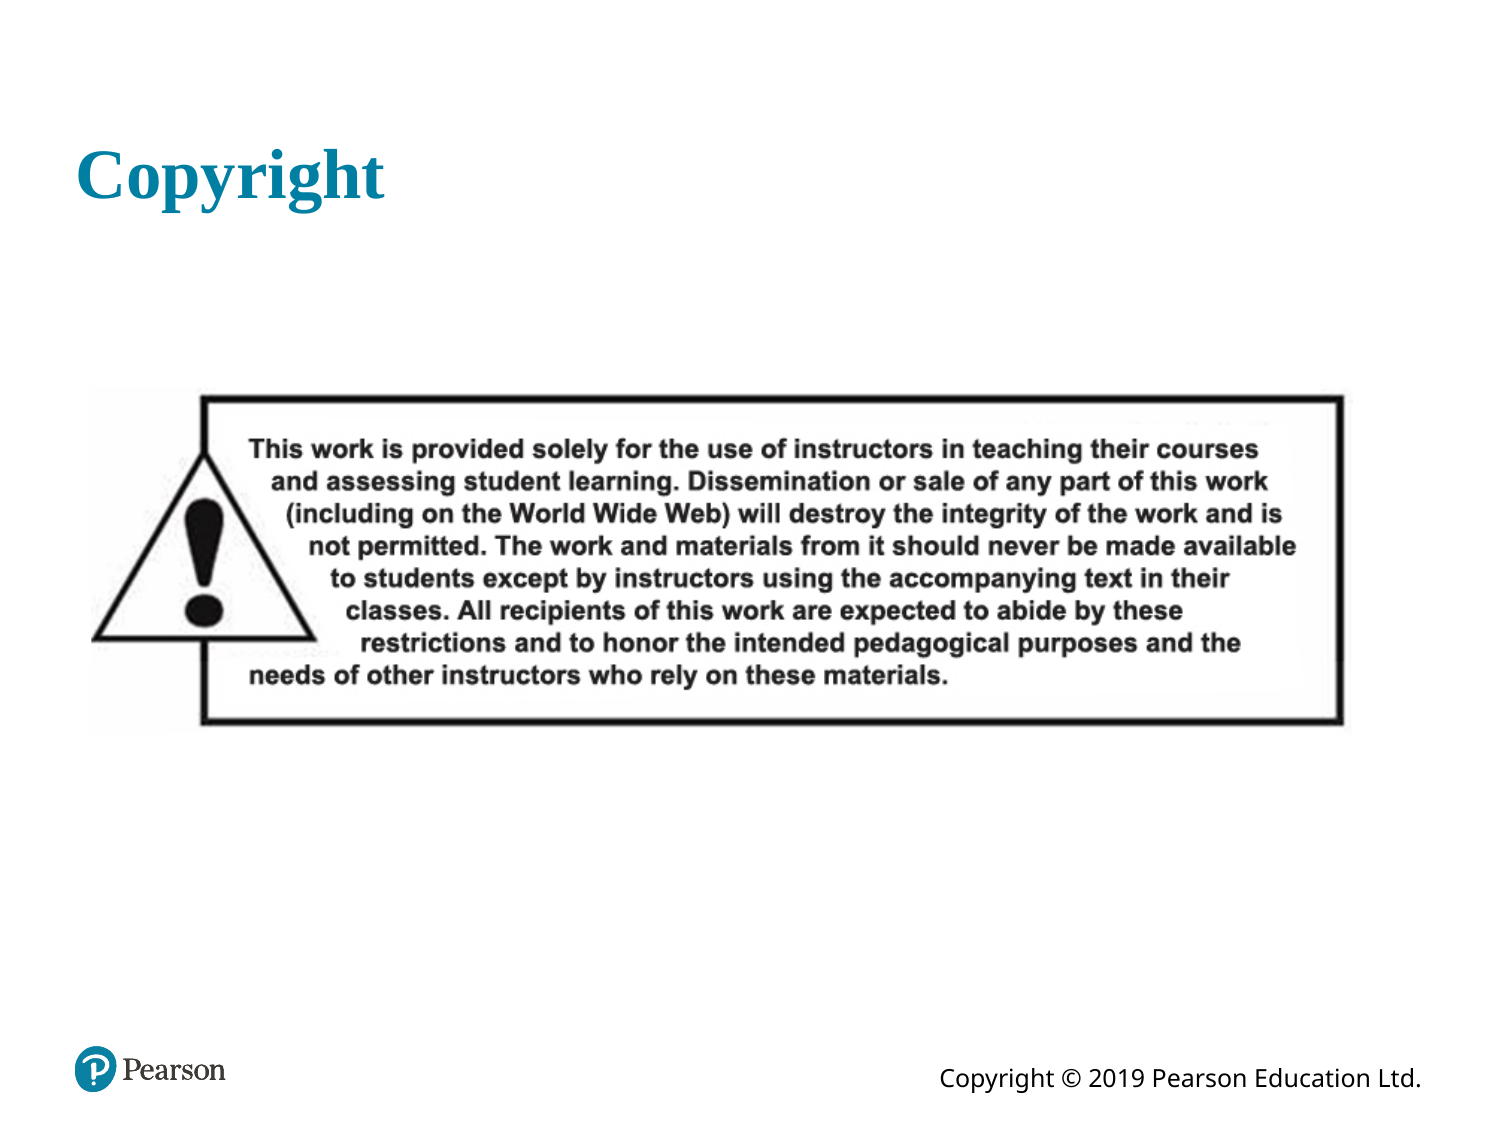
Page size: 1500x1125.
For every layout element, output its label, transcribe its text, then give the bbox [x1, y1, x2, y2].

picture [87, 385, 1353, 738]
title Copyright [75, 37, 1425, 213]
